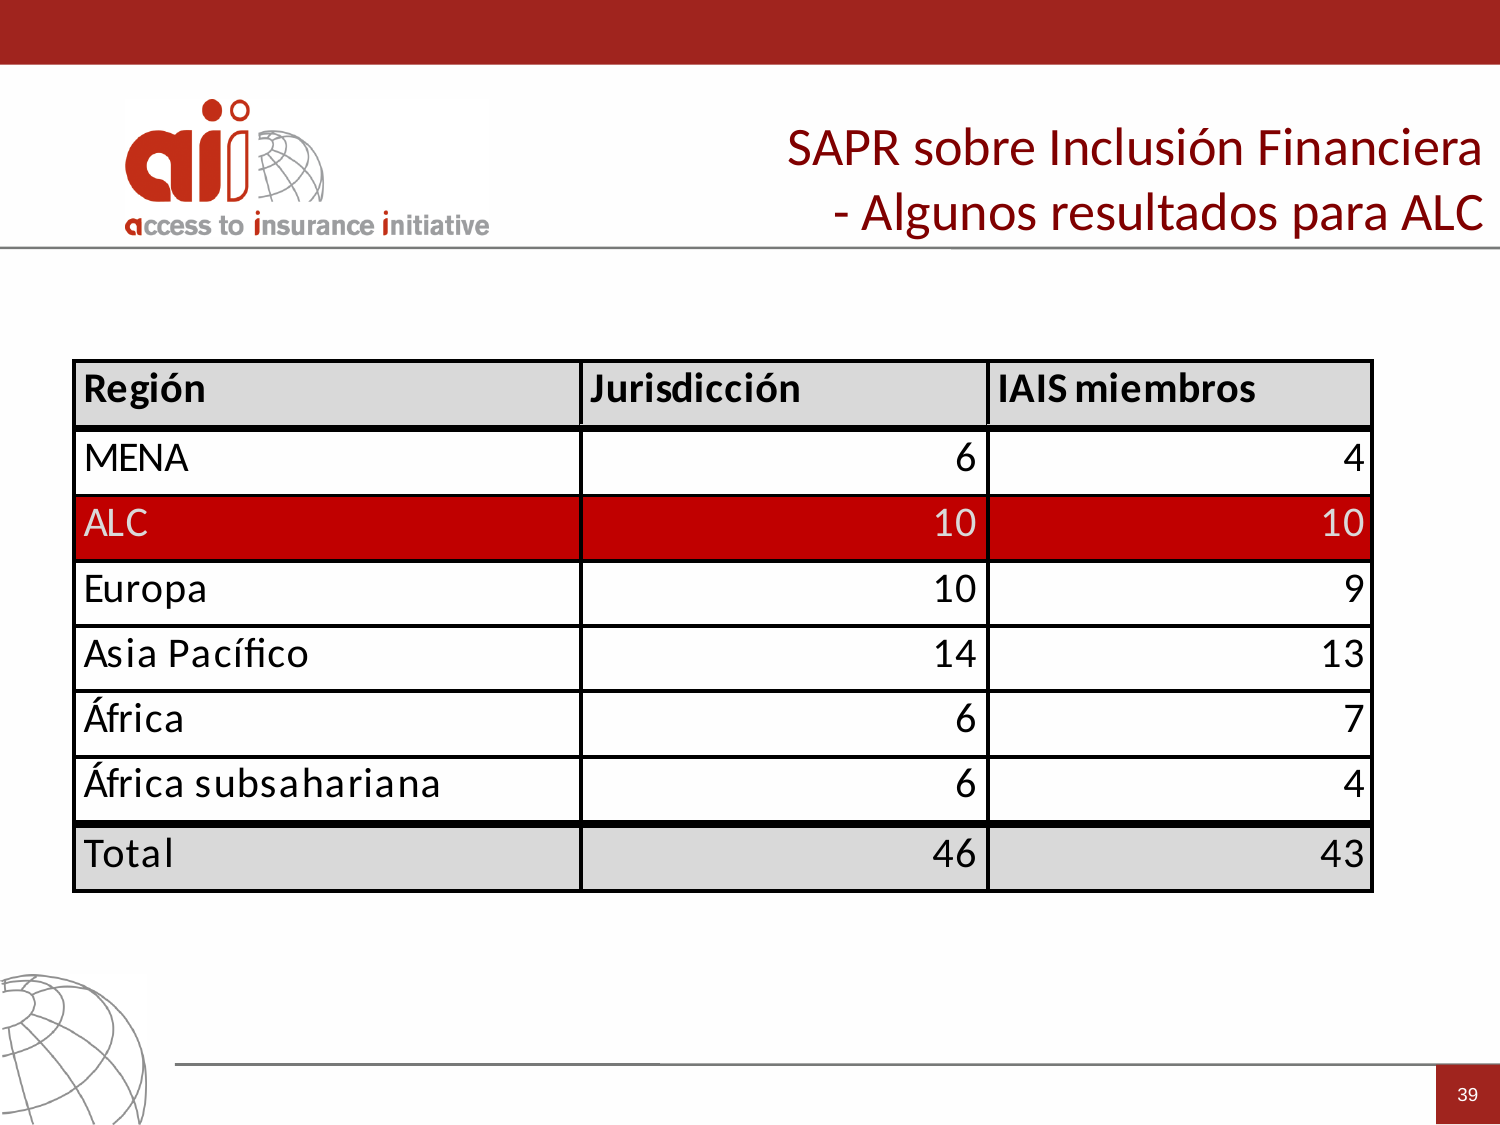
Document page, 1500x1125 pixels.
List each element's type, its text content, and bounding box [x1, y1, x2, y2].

text_box SAPR sobre Inclusión Financiera - Algunos resultados para ALC [340, 104, 1500, 249]
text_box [71, 359, 1378, 898]
picture [125, 99, 489, 237]
slide_number 39 [1435, 1064, 1500, 1125]
picture [0, 974, 147, 1125]
